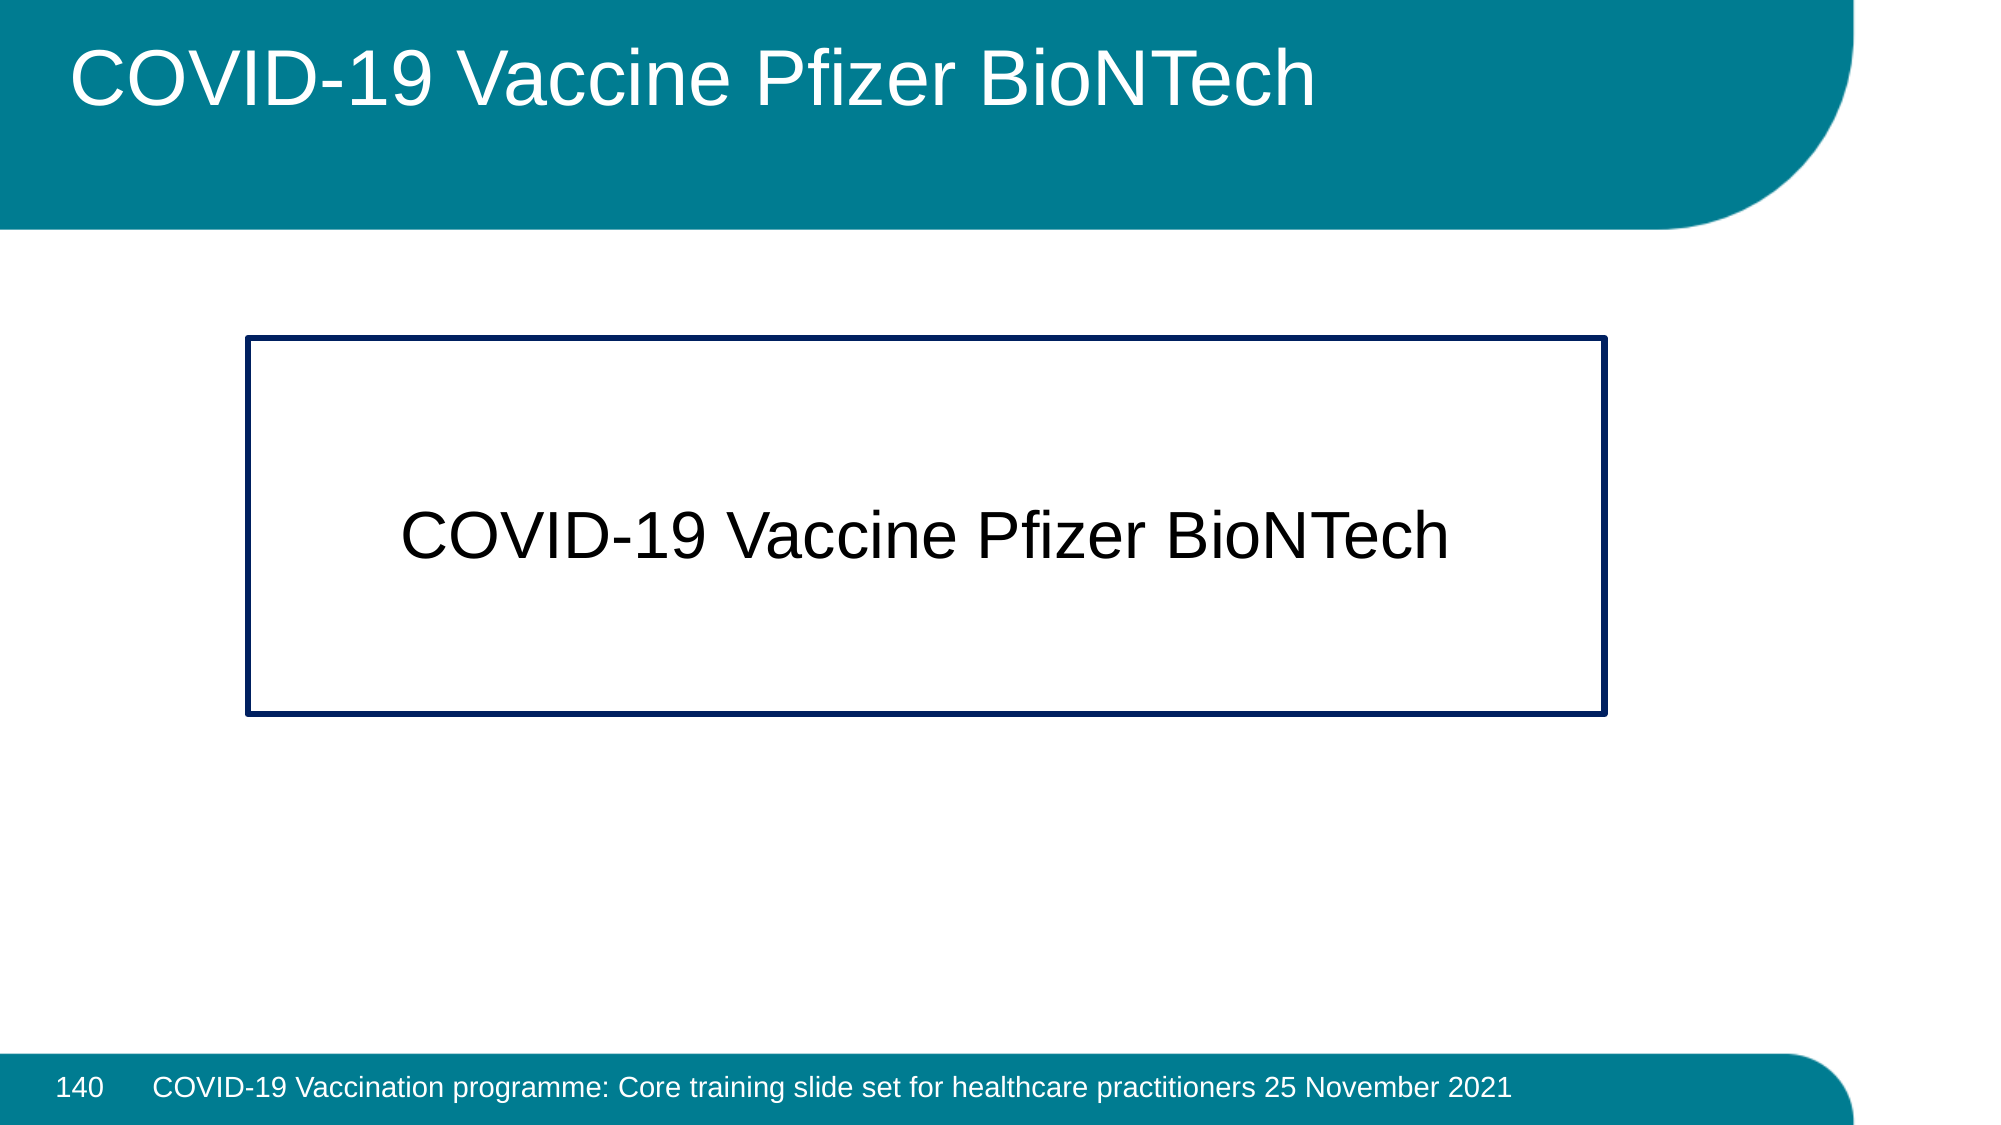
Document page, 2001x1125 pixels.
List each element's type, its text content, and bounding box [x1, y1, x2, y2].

footer COVID-19 Vaccination programme: Core training slide set for healthcare practitioners 25 November 2021 [137, 1056, 1780, 1116]
slide_number 140 [21, 1056, 120, 1117]
title COVID-19 Vaccine Pfizer BioNTech [54, 29, 1780, 189]
list COVID-19 Vaccine Pfizer BioNTech [247, 337, 1605, 715]
